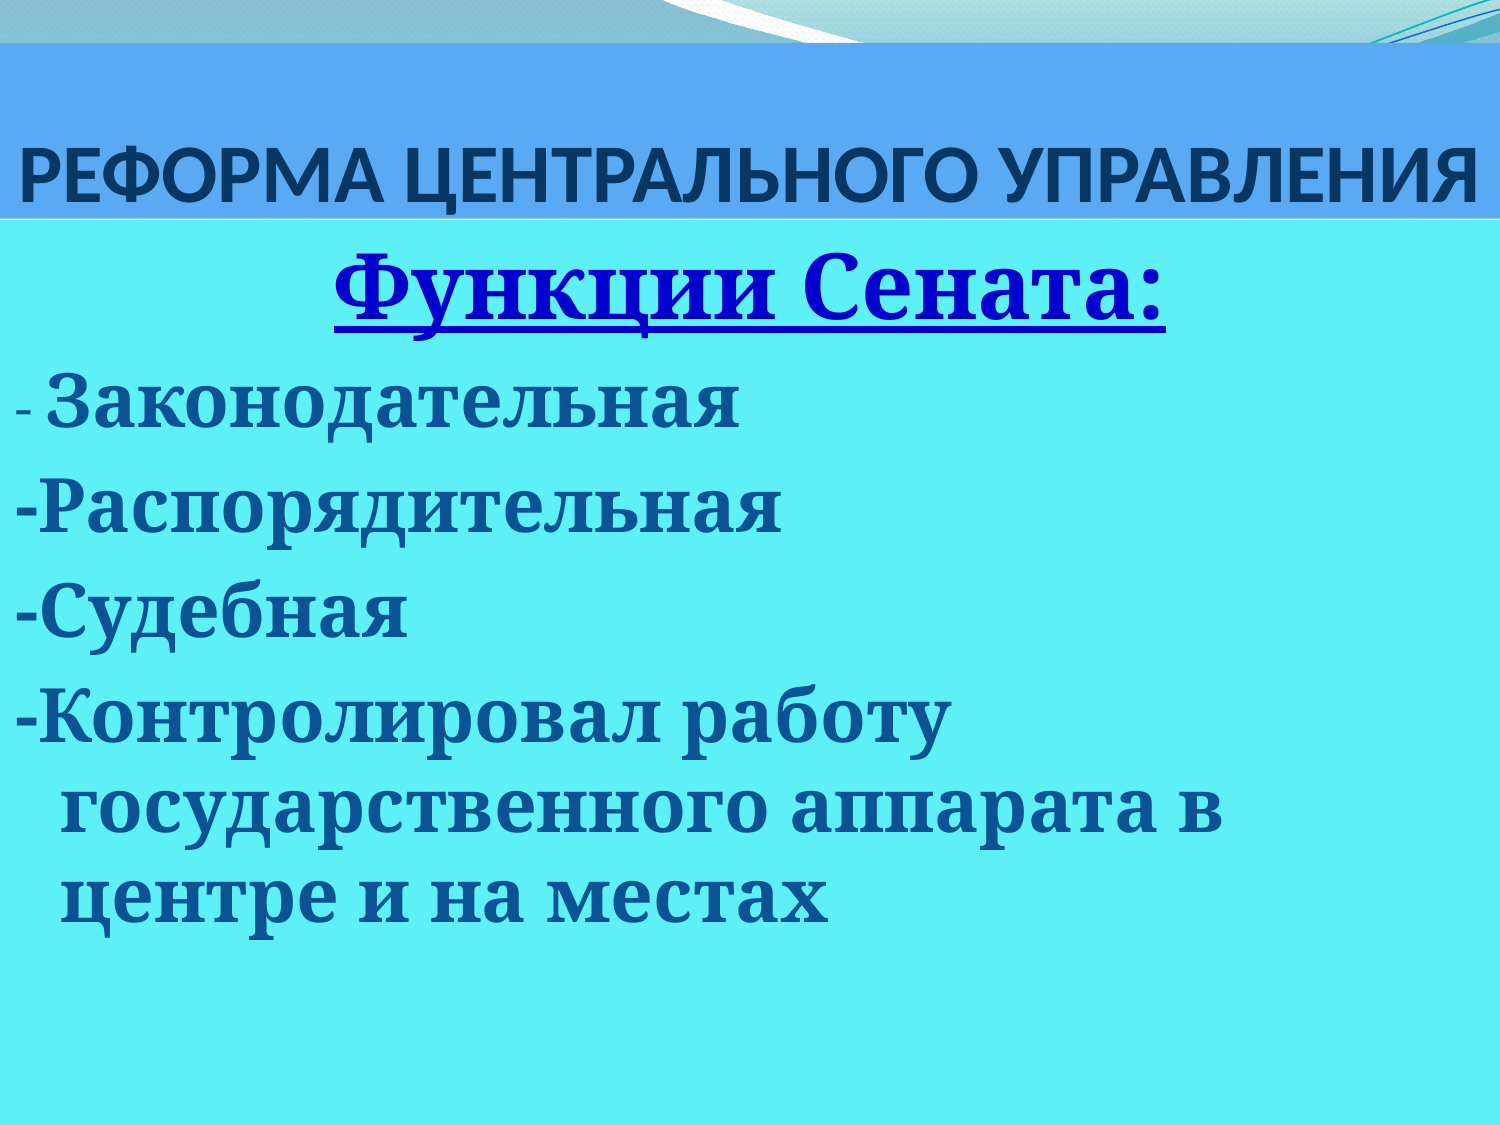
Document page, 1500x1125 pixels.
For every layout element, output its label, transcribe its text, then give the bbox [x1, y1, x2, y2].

title РЕФОРМА ЦЕНТРАЛЬНОГО УПРАВЛЕНИЯ [0, 42, 1500, 219]
list Функции Сената: - Законодательная -Распорядительная -Судебная -Контролировал работу государственного аппарата в центре и на местах [0, 219, 1500, 1125]
